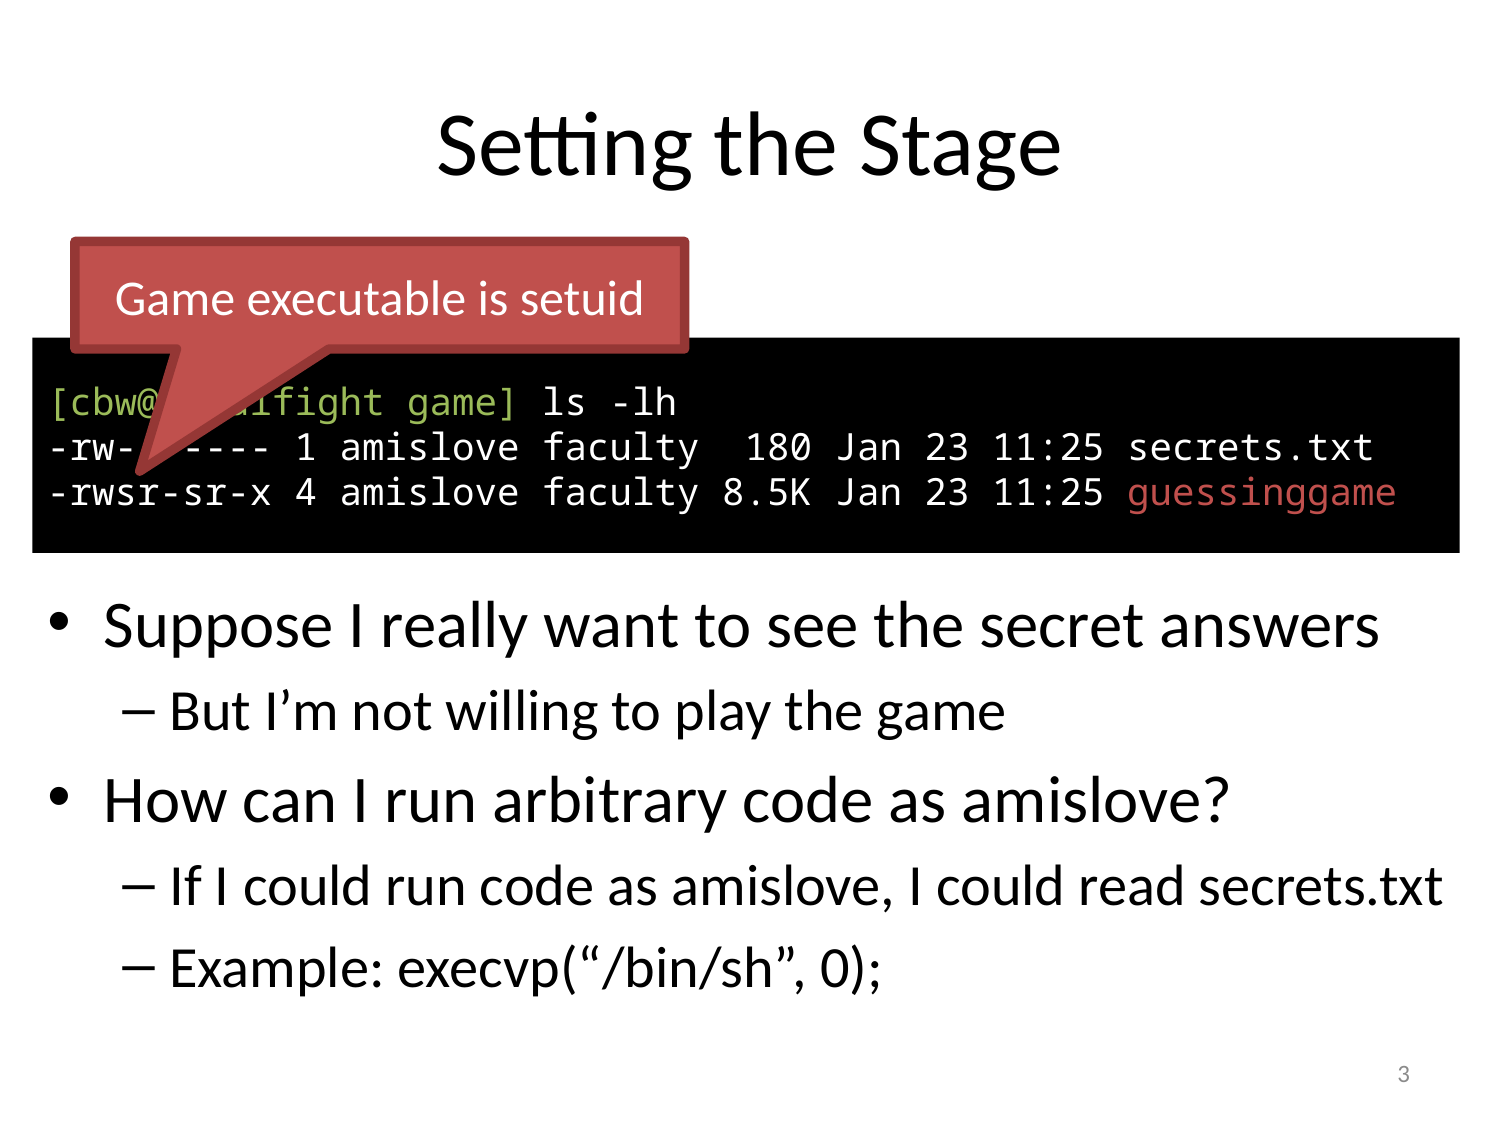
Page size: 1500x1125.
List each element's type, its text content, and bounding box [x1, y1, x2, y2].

slide_number 3 [1074, 1042, 1425, 1103]
list Suppose I really want to see the secret answers But I’m not willing to play the game How can I run arbitrary code as amislove? If I could run code as amislove, I could read secrets.txt Example: execvp(“/bin/sh”, 0); [32, 573, 1487, 1115]
title Setting the Stage [75, 45, 1425, 233]
text_box Game executable is setuid [72, 239, 687, 473]
text_box [cbw@finalfight game] ls -lh -rw------- 1 amislove faculty 180 Jan 23 11:25 secrets.txt -rwsr-sr-x 4 amislove faculty 8.5K Jan 23 11:25 guessinggame [30, 336, 1462, 555]
